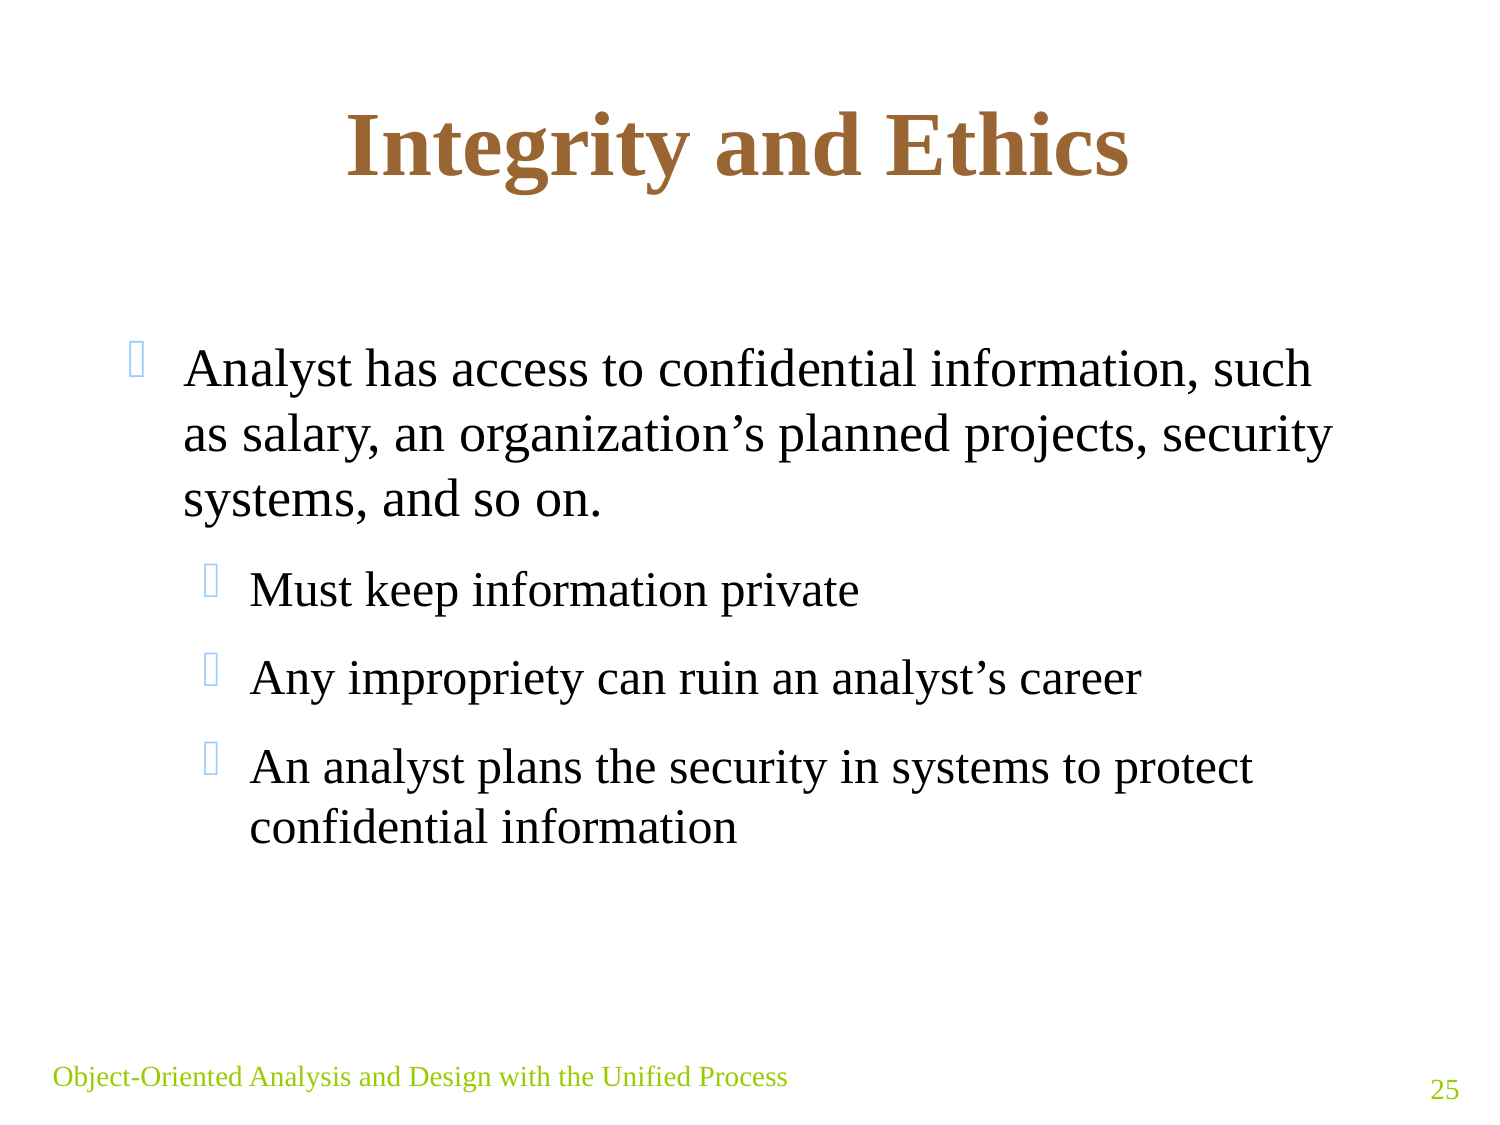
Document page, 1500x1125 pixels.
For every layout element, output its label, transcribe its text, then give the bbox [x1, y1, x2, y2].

title Integrity and Ethics [112, 99, 1388, 288]
slide_number 25 [1049, 1062, 1476, 1101]
footer Object-Oriented Analysis and Design with the Unified Process [37, 1049, 988, 1088]
list Analyst has access to confidential information, such as salary, an organization’s planned projects, security systems, and so on. Must keep information private Any impropriety can ruin an analyst’s career An analyst plans the security in systems to protect confidential information [112, 324, 1388, 1001]
